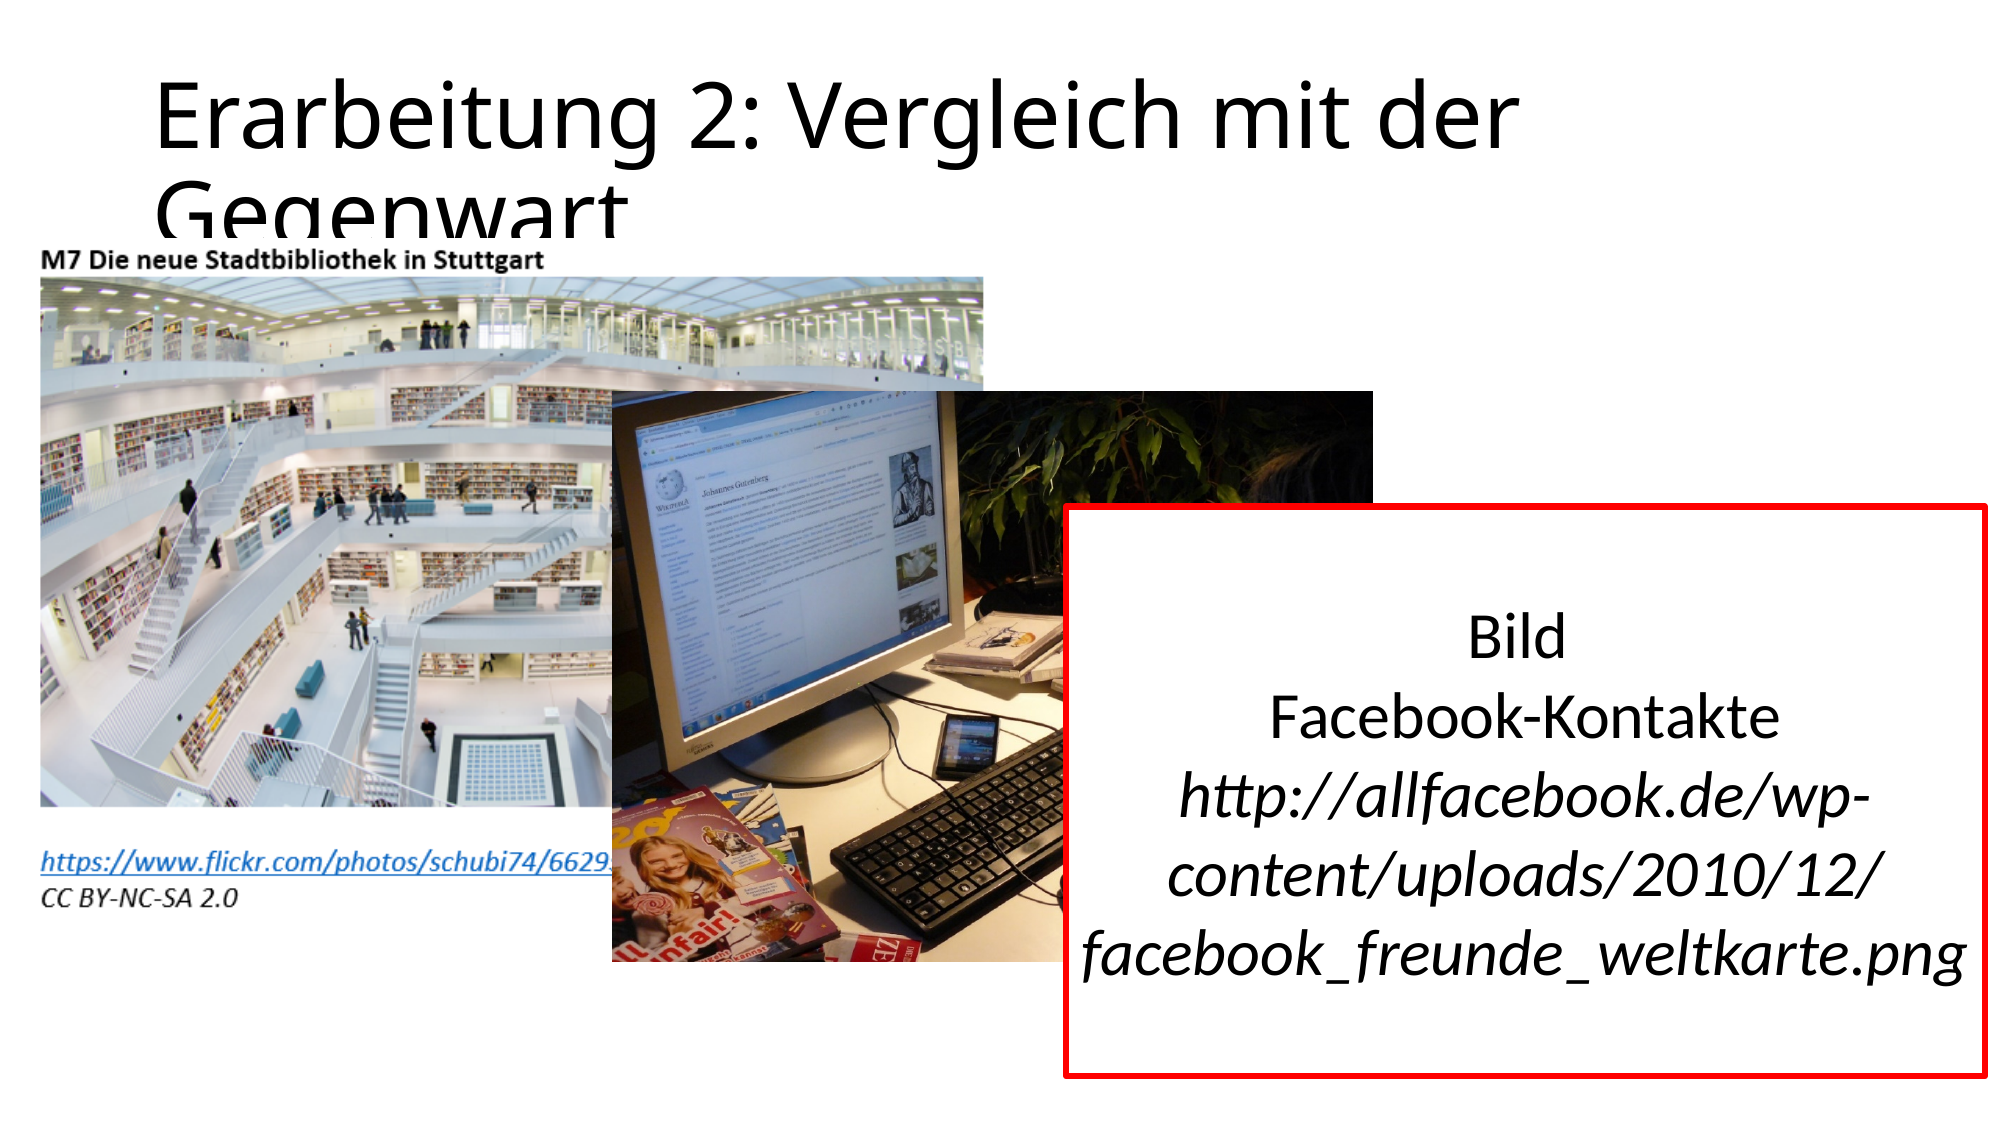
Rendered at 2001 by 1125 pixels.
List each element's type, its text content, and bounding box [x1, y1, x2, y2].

picture [0, 238, 1082, 924]
title Erarbeitung 2: Vergleich mit der Gegenwart [137, 59, 1863, 278]
text_box Bild Facebook-Kontakte http://allfacebook.de/wp-content/uploads/2010/12/facebook_freunde_weltkarte.png [1066, 506, 1985, 1077]
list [612, 391, 1373, 962]
